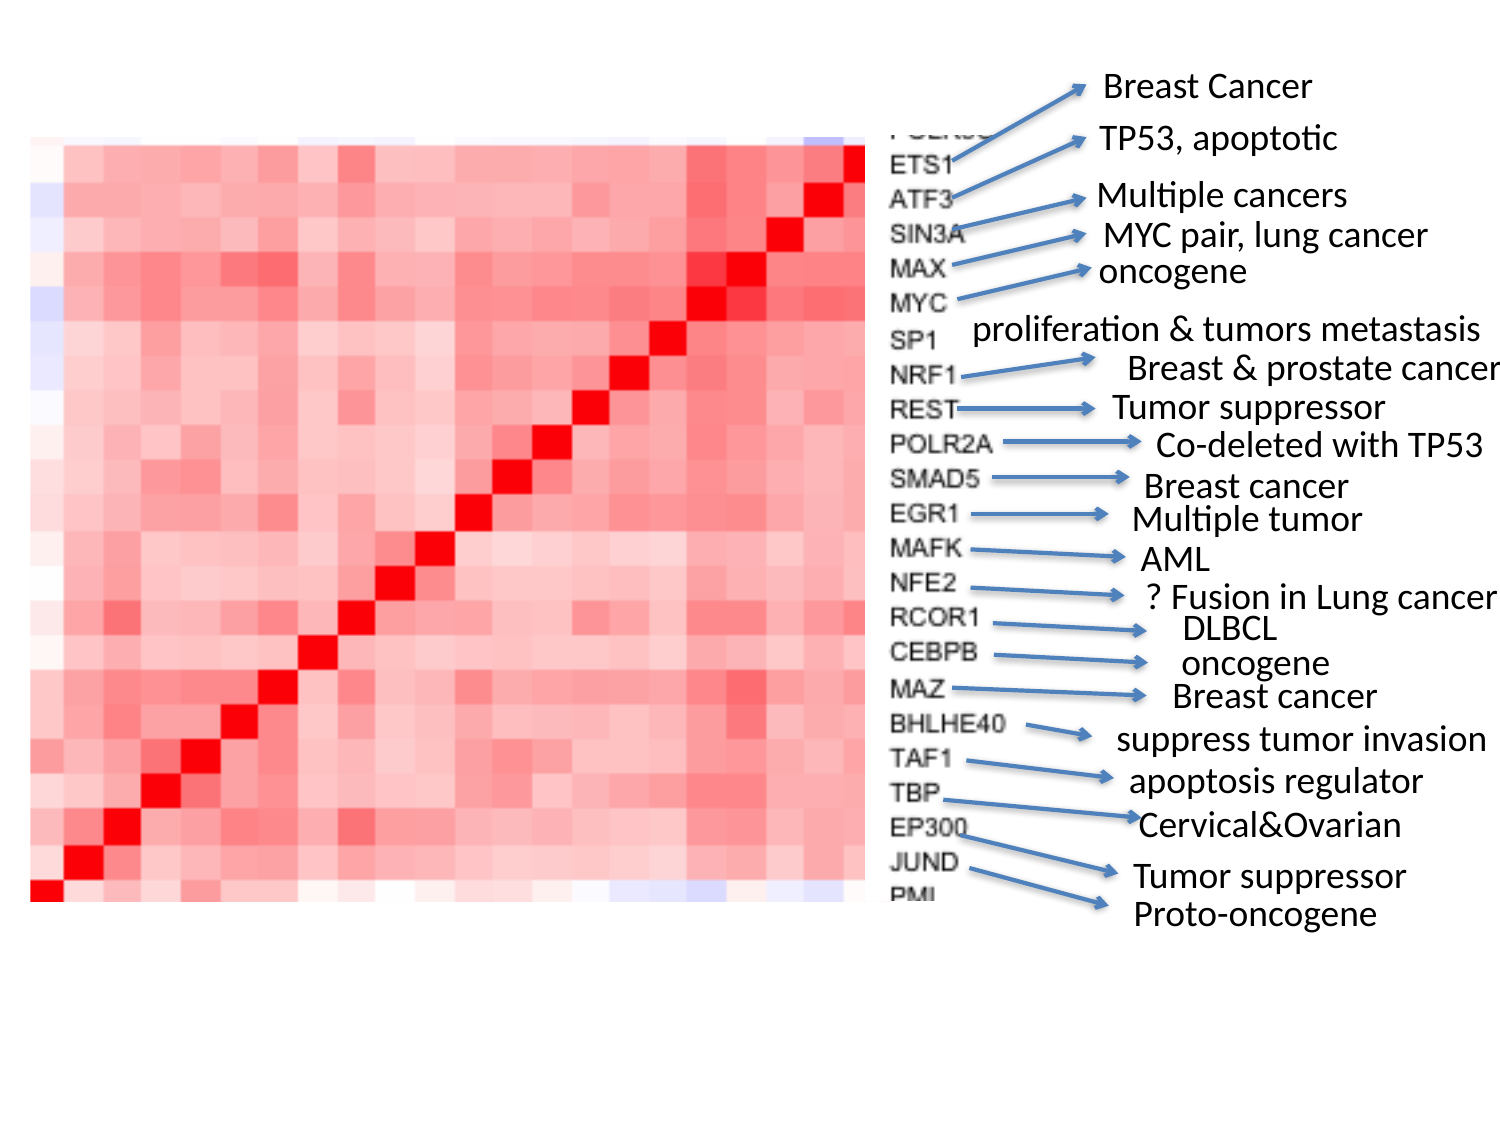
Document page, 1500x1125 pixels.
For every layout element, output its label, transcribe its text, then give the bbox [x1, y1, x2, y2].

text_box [951, 233, 1087, 266]
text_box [951, 136, 1087, 197]
text_box Proto-oncogene [1118, 881, 1393, 942]
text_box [943, 799, 1142, 819]
text_box oncogene [1166, 631, 1346, 663]
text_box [970, 587, 1125, 596]
text_box suppress tumor invasion [1101, 706, 1500, 766]
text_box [951, 84, 1087, 136]
text_box TP53, apoptotic [1092, 105, 1362, 162]
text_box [960, 356, 1096, 378]
text_box Breast cancer [1157, 663, 1394, 706]
text_box Tumor suppressor [1097, 374, 1402, 434]
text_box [957, 267, 1093, 300]
text_box Breast & prostate cancer [1112, 335, 1500, 396]
text_box Multiple tumor [1116, 486, 1379, 546]
text_box AML [1125, 527, 1226, 587]
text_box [951, 197, 1087, 230]
text_box Breast Cancer [1088, 54, 1329, 105]
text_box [951, 687, 1147, 696]
text_box Multiple cancers [1091, 162, 1364, 202]
text_box apoptosis regulator [1113, 748, 1448, 808]
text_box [969, 867, 1110, 906]
text_box oncogene [1091, 238, 1263, 296]
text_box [1025, 724, 1093, 737]
text_box ? Fusion in Lung cancer [1130, 565, 1500, 625]
text_box Co-deleted with TP53 [1141, 412, 1499, 473]
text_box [992, 622, 1148, 632]
text_box Cervical&Ovarian [1123, 792, 1418, 843]
text_box MYC pair, lung cancer [1091, 202, 1445, 263]
text_box proliferation & tumors metastasis [1066, 296, 1500, 357]
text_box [966, 760, 1116, 779]
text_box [959, 834, 1116, 875]
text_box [993, 654, 1149, 663]
text_box DLBCL [1167, 595, 1293, 631]
text_box Tumor suppressor [1118, 843, 1423, 904]
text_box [970, 549, 1125, 558]
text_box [30, 135, 1061, 903]
text_box Breast cancer [1129, 453, 1365, 486]
